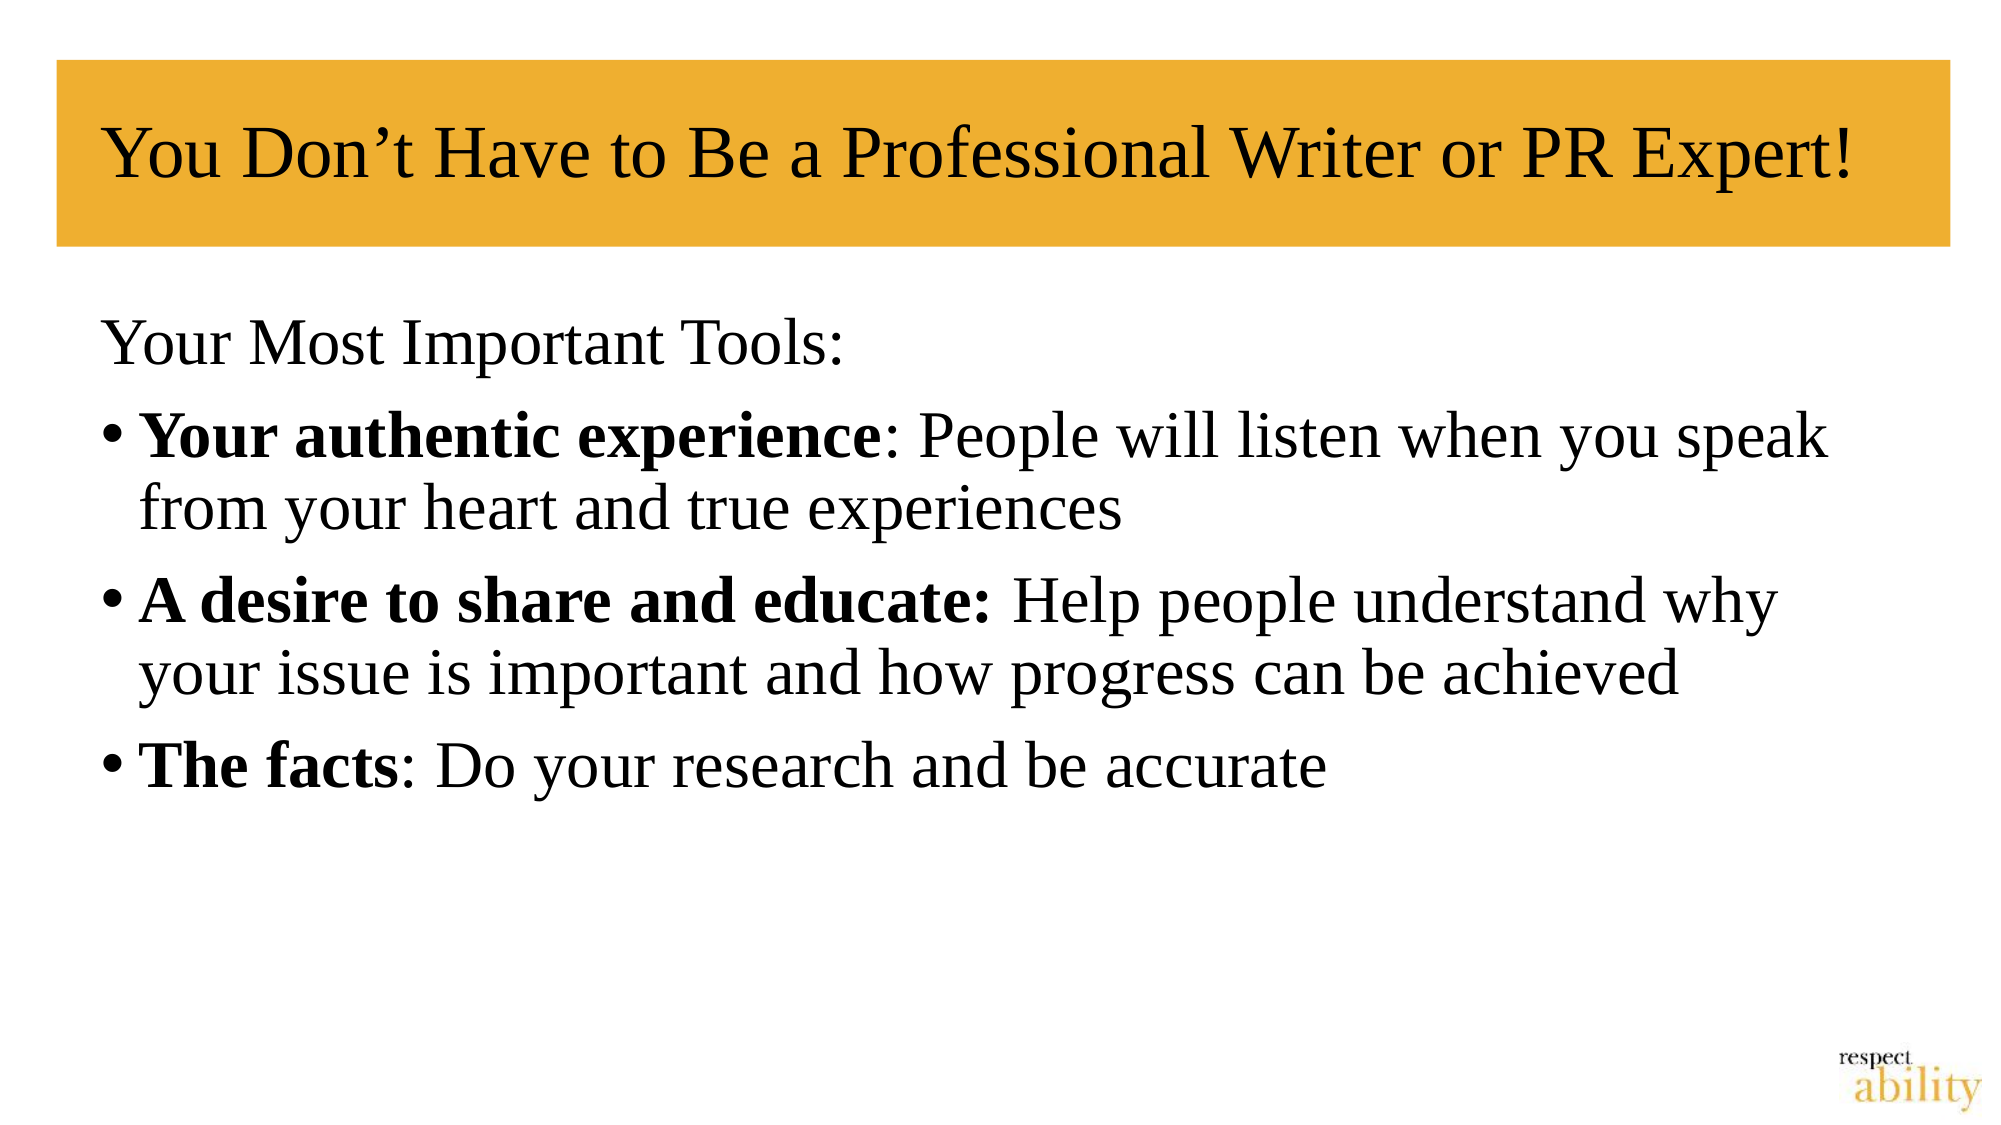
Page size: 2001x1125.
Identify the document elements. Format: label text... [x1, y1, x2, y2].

list Your Most Important Tools: Your authentic experience: People will listen when you speak from your heart and true experiences A desire to share and educate: Help people understand why your issue is important and how progress can be achieved The facts: Do your research and be accurate [85, 299, 1863, 1014]
title You Don’t Have to Be a Professional Writer or PR Expert! [85, 59, 1908, 247]
picture [1839, 1042, 1982, 1120]
